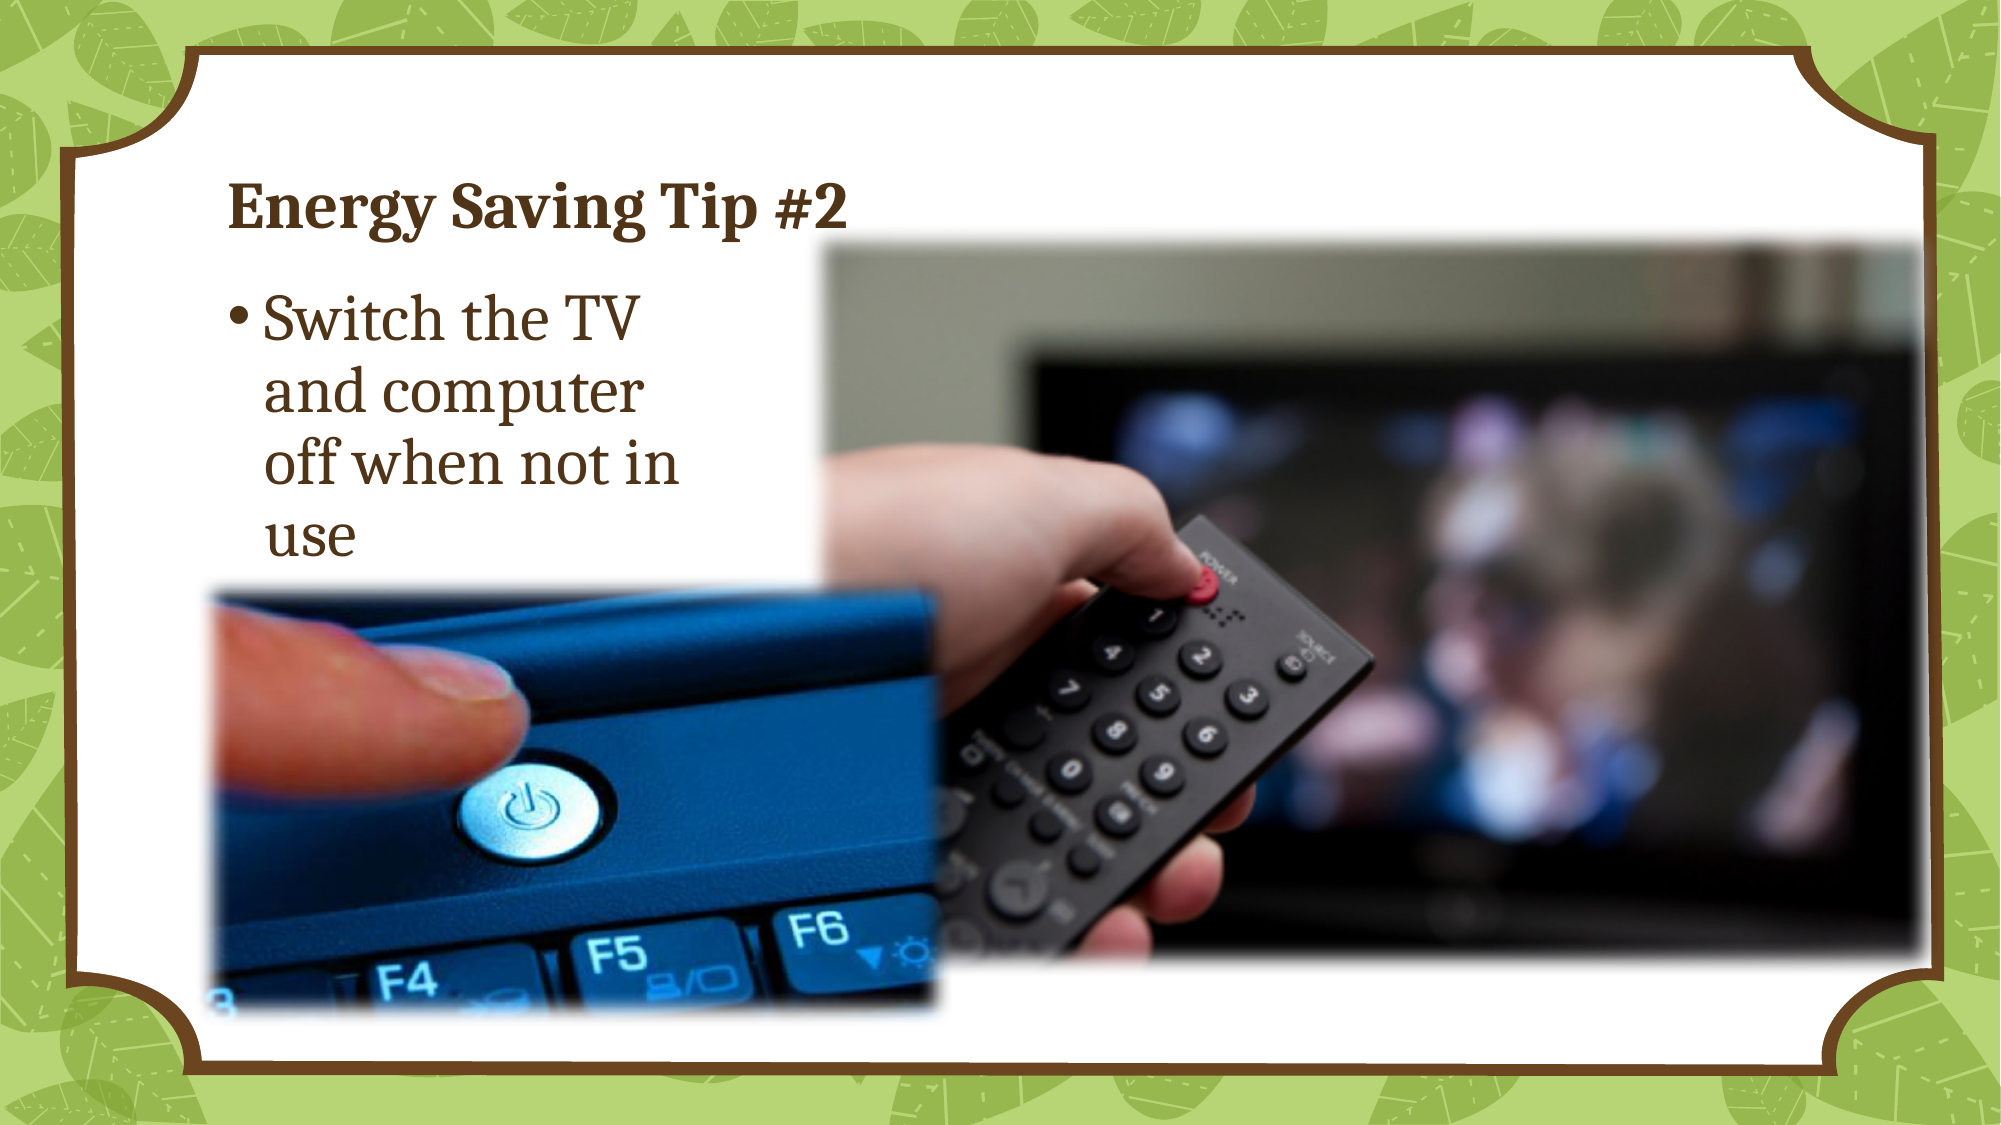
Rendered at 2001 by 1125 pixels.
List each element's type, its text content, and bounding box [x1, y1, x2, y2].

title Energy Saving Tip #2 [212, 74, 1788, 250]
picture [195, 224, 1942, 1027]
list Switch the TV and computer off when not in use [212, 275, 742, 574]
